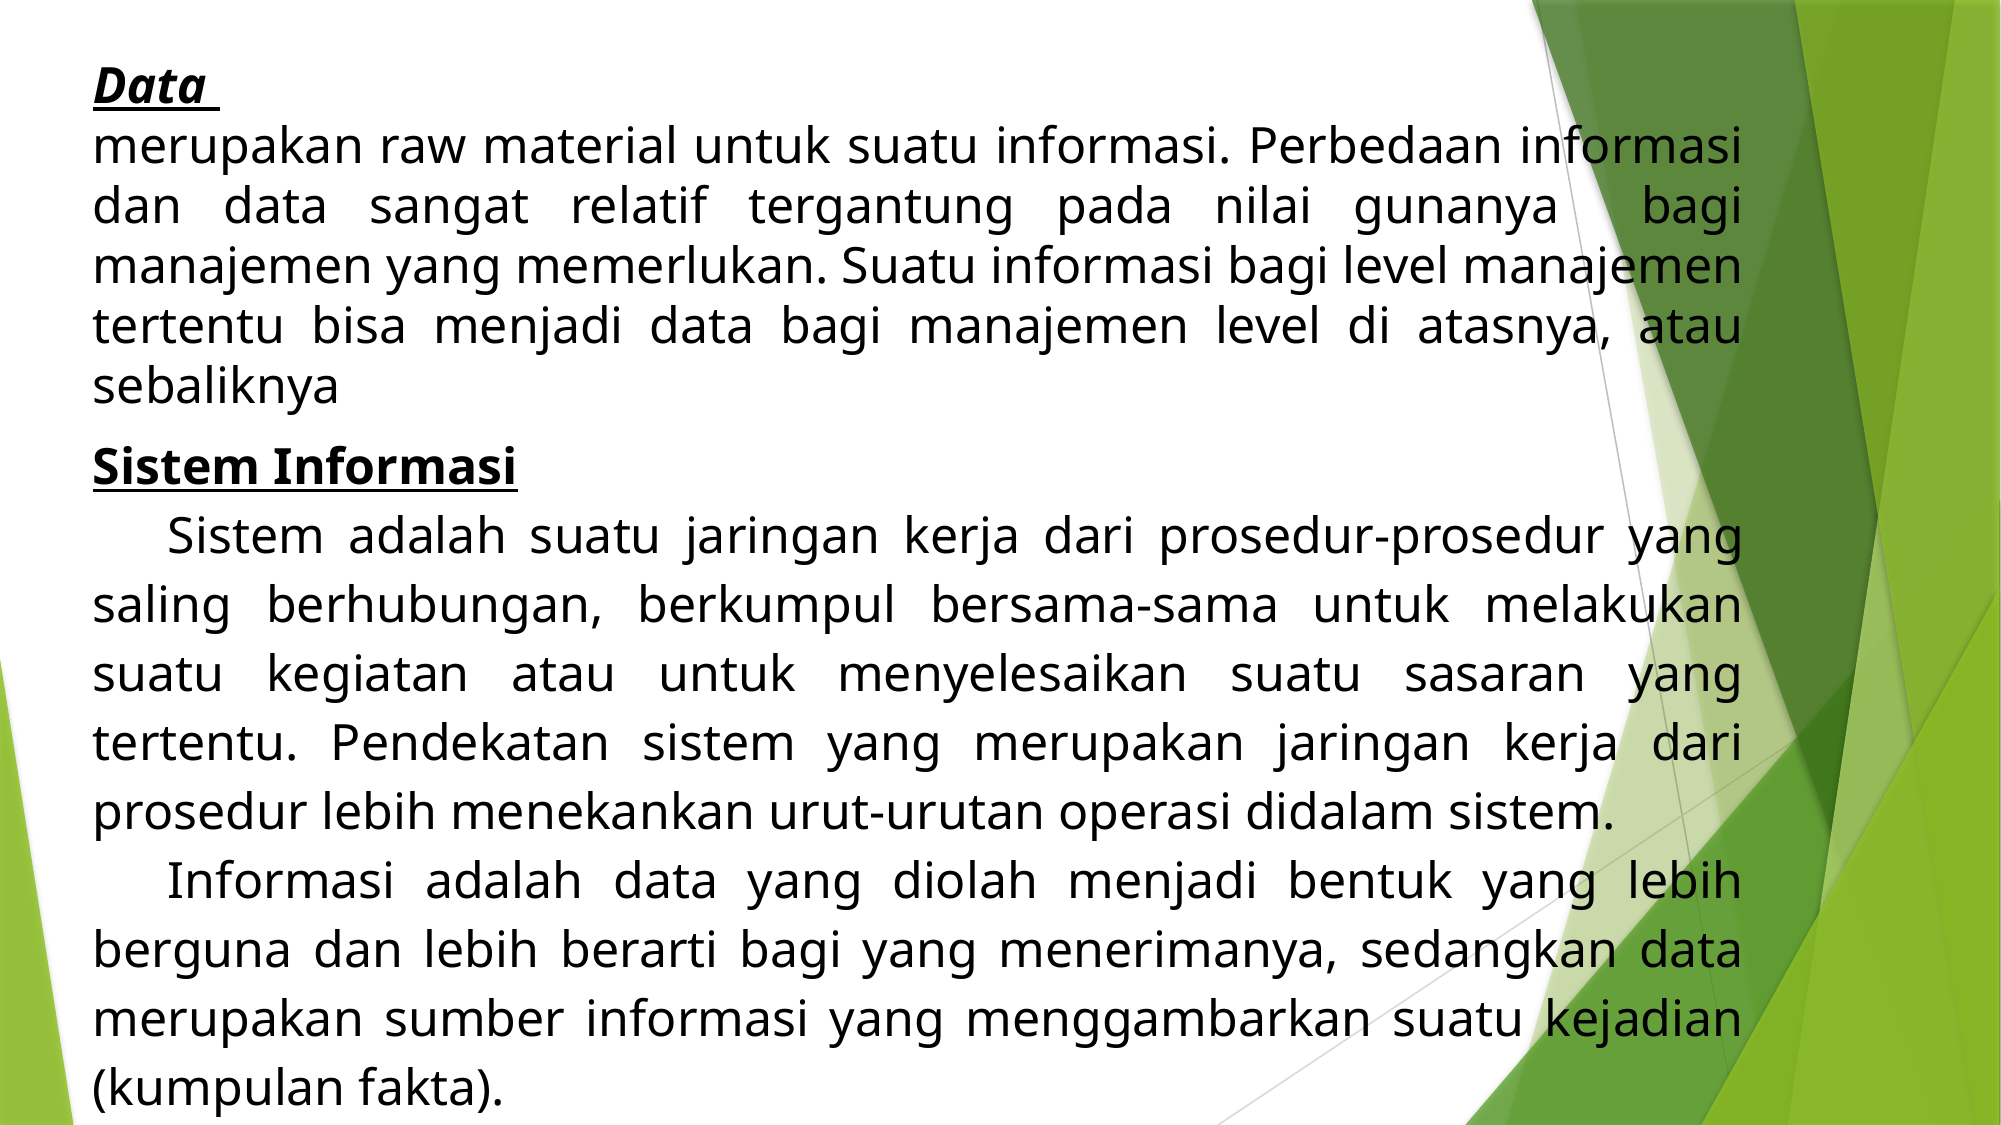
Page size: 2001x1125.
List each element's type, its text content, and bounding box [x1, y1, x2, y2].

text_box Sistem Informasi Sistem adalah suatu jaringan kerja dari prosedur-prosedur yang saling berhubungan, berkumpul bersama-sama untuk melakukan suatu kegiatan atau untuk menyelesaikan suatu sasaran yang tertentu. Pendekatan sistem yang merupakan jaringan kerja dari prosedur lebih menekankan urut-urutan operasi didalam sistem. Informasi adalah data yang diolah menjadi bentuk yang lebih berguna dan lebih berarti bagi yang menerimanya, sedangkan data merupakan sumber informasi yang menggambarkan suatu kejadian (kumpulan fakta). [78, 418, 1760, 1123]
text_box Data merupakan raw material untuk suatu informasi. Perbedaan informasi dan data sangat relatif tergantung pada nilai gunanya bagi manajemen yang memerlukan. Suatu informasi bagi level manajemen tertentu bisa menjadi data bagi manajemen level di atasnya, atau sebaliknya [78, 37, 1760, 418]
